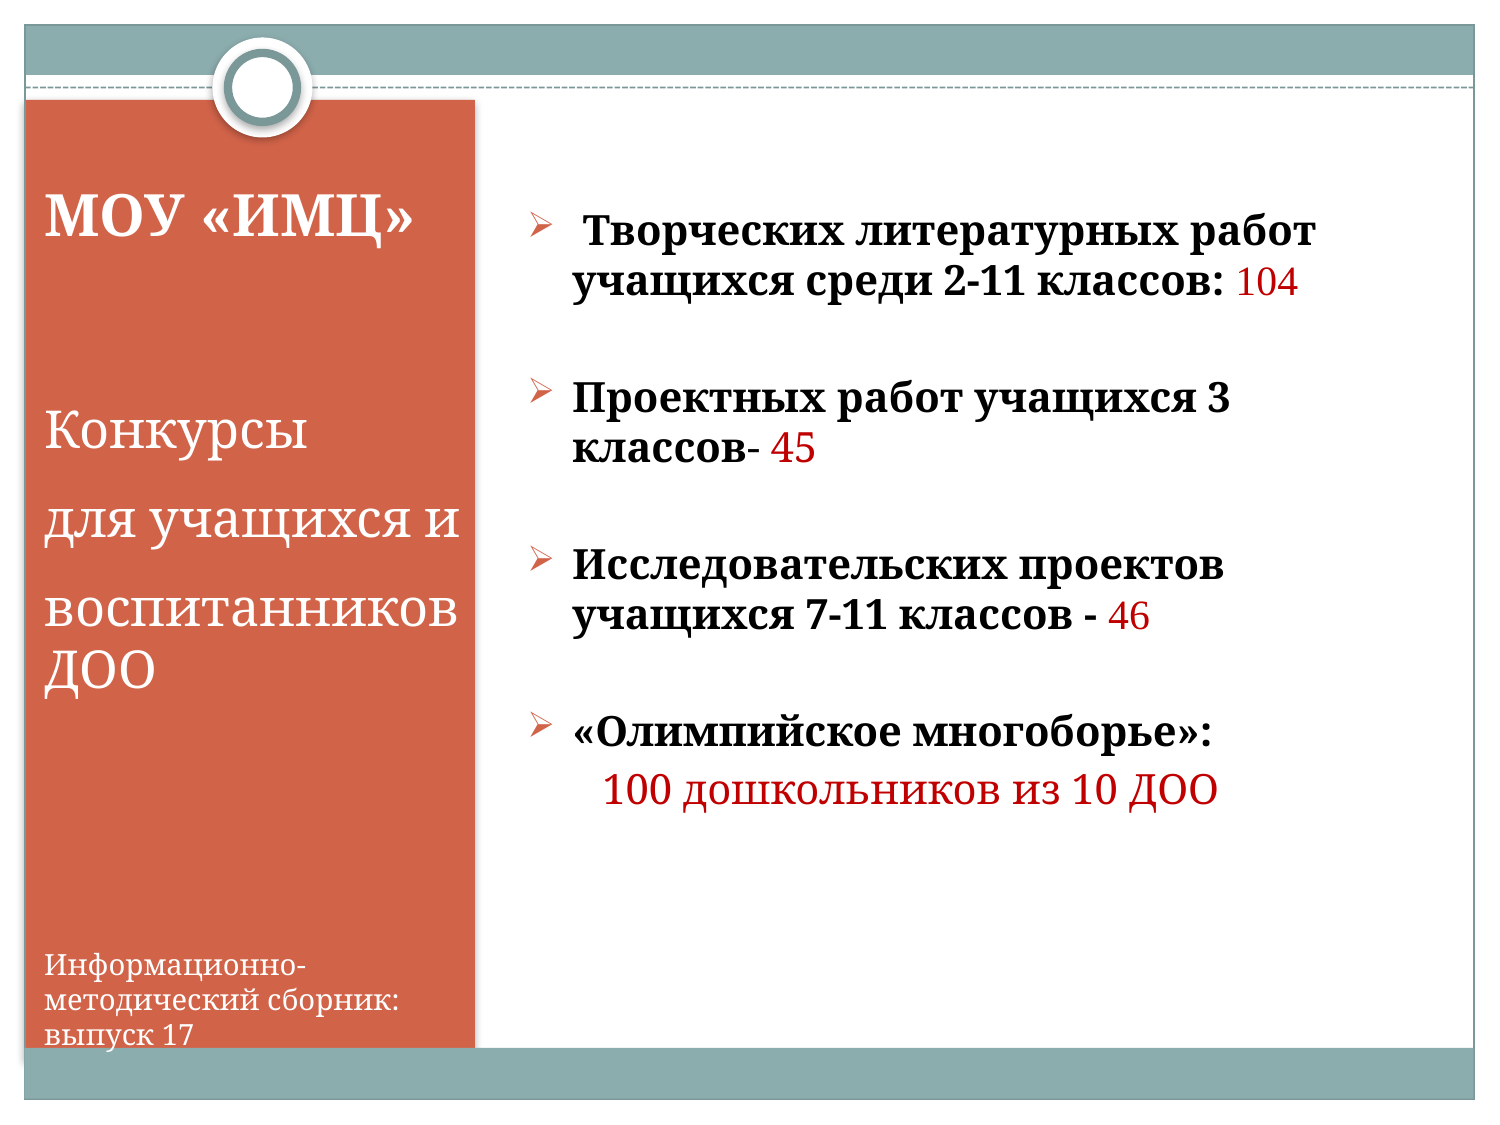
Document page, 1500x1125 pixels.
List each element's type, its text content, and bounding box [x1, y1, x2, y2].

title МОУ «ИМЦ» [29, 90, 479, 256]
list Творческих литературных работ учащихся среди 2-11 классов: 104 Проектных работ учащихся 3 классов- 45 Исследовательских проектов учащихся 7-11 классов - 46 «Олимпийское многоборье»: 100 дошкольников из 10 ДОО [512, 196, 1438, 1047]
text_box [820, 574, 1199, 650]
list Конкурсы для учащихся и воспитанников ДОО Информационно-методический сборник: выпуск 17 [29, 326, 479, 1083]
